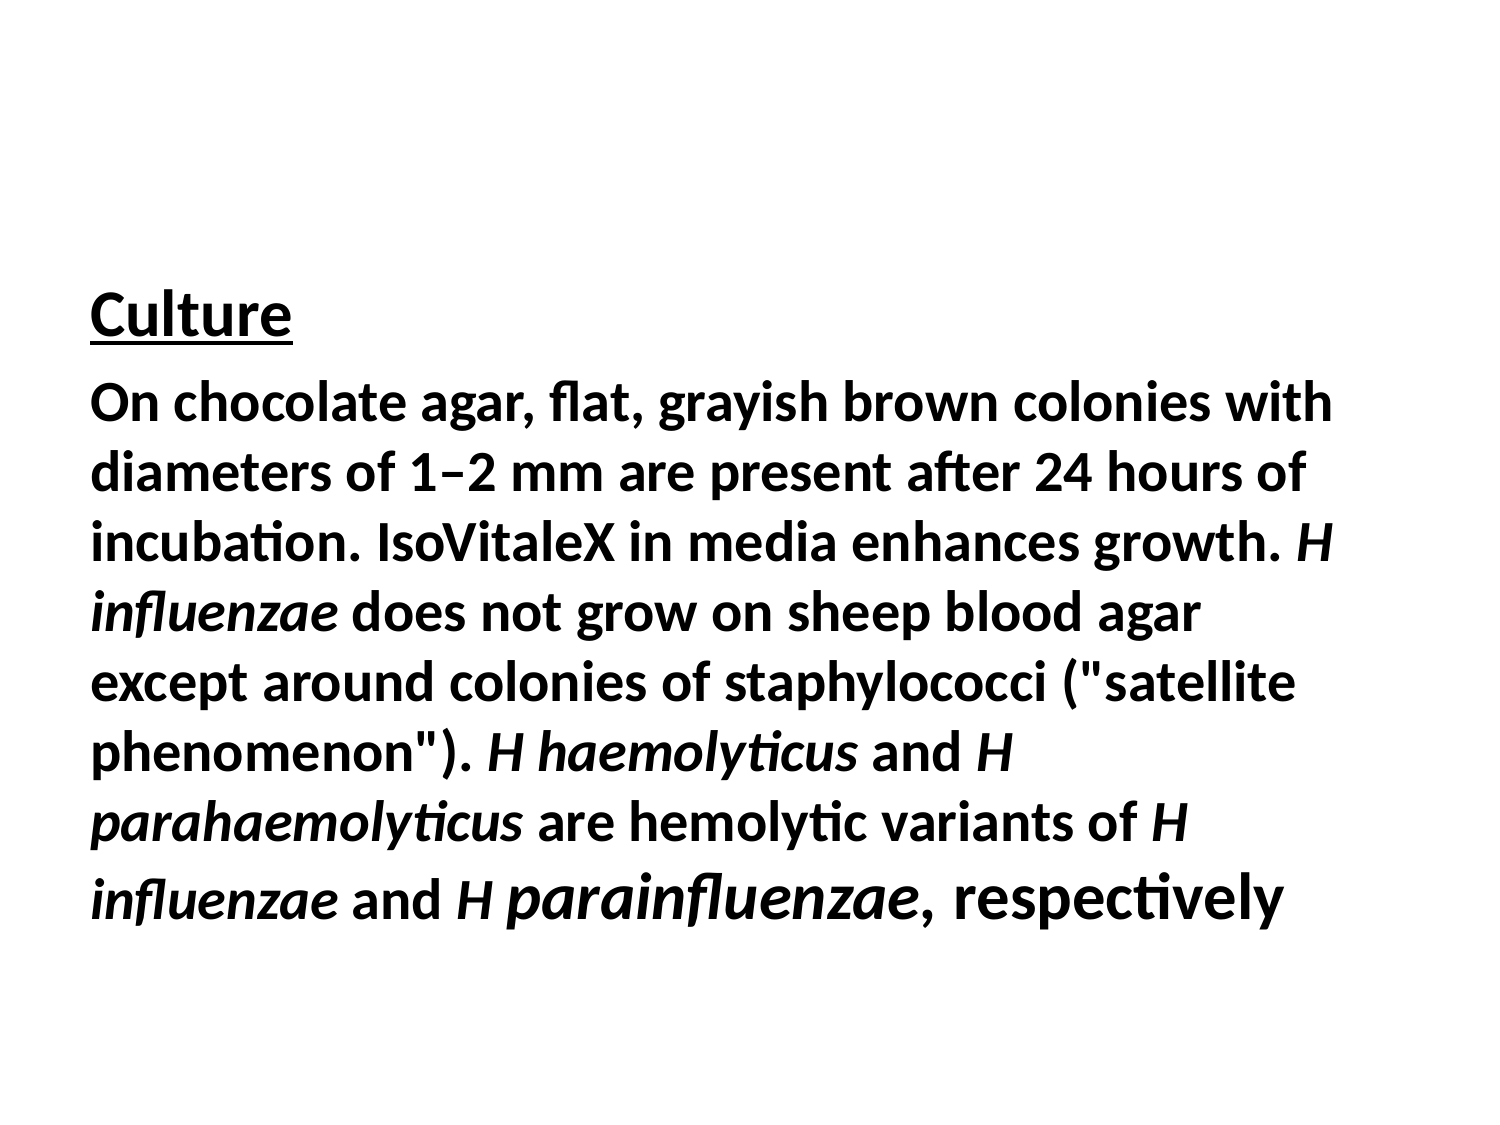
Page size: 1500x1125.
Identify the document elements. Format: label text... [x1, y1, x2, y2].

list Culture On chocolate agar, flat, grayish brown colonies with diameters of 1–2 mm are present after 24 hours of incubation. IsoVitaleX in media enhances growth. H influenzae does not grow on sheep blood agar except around colonies of staphylococci ("satellite phenomenon"). H haemolyticus and H parahaemolyticus are hemolytic variants of H influenzae and H parainfluenzae, respectively [74, 262, 1426, 1006]
